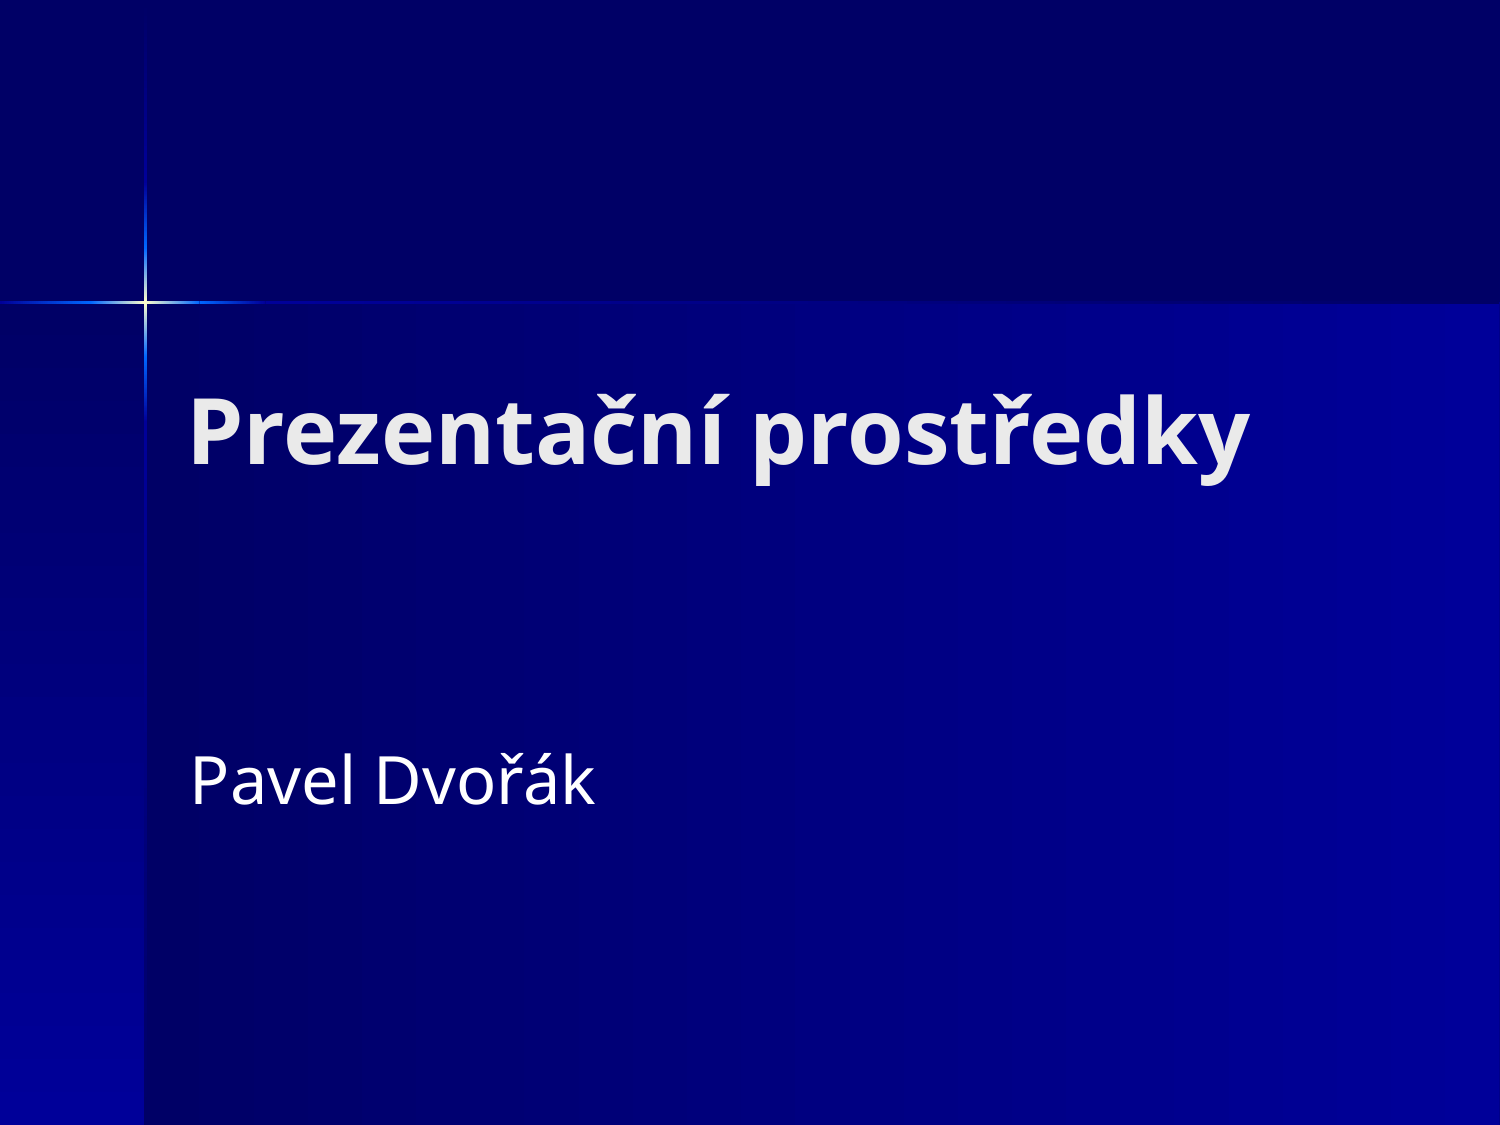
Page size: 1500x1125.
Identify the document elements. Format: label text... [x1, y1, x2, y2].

subtitle Pavel Dvořák [174, 637, 1226, 926]
title Prezentační prostředky [170, 255, 1334, 491]
